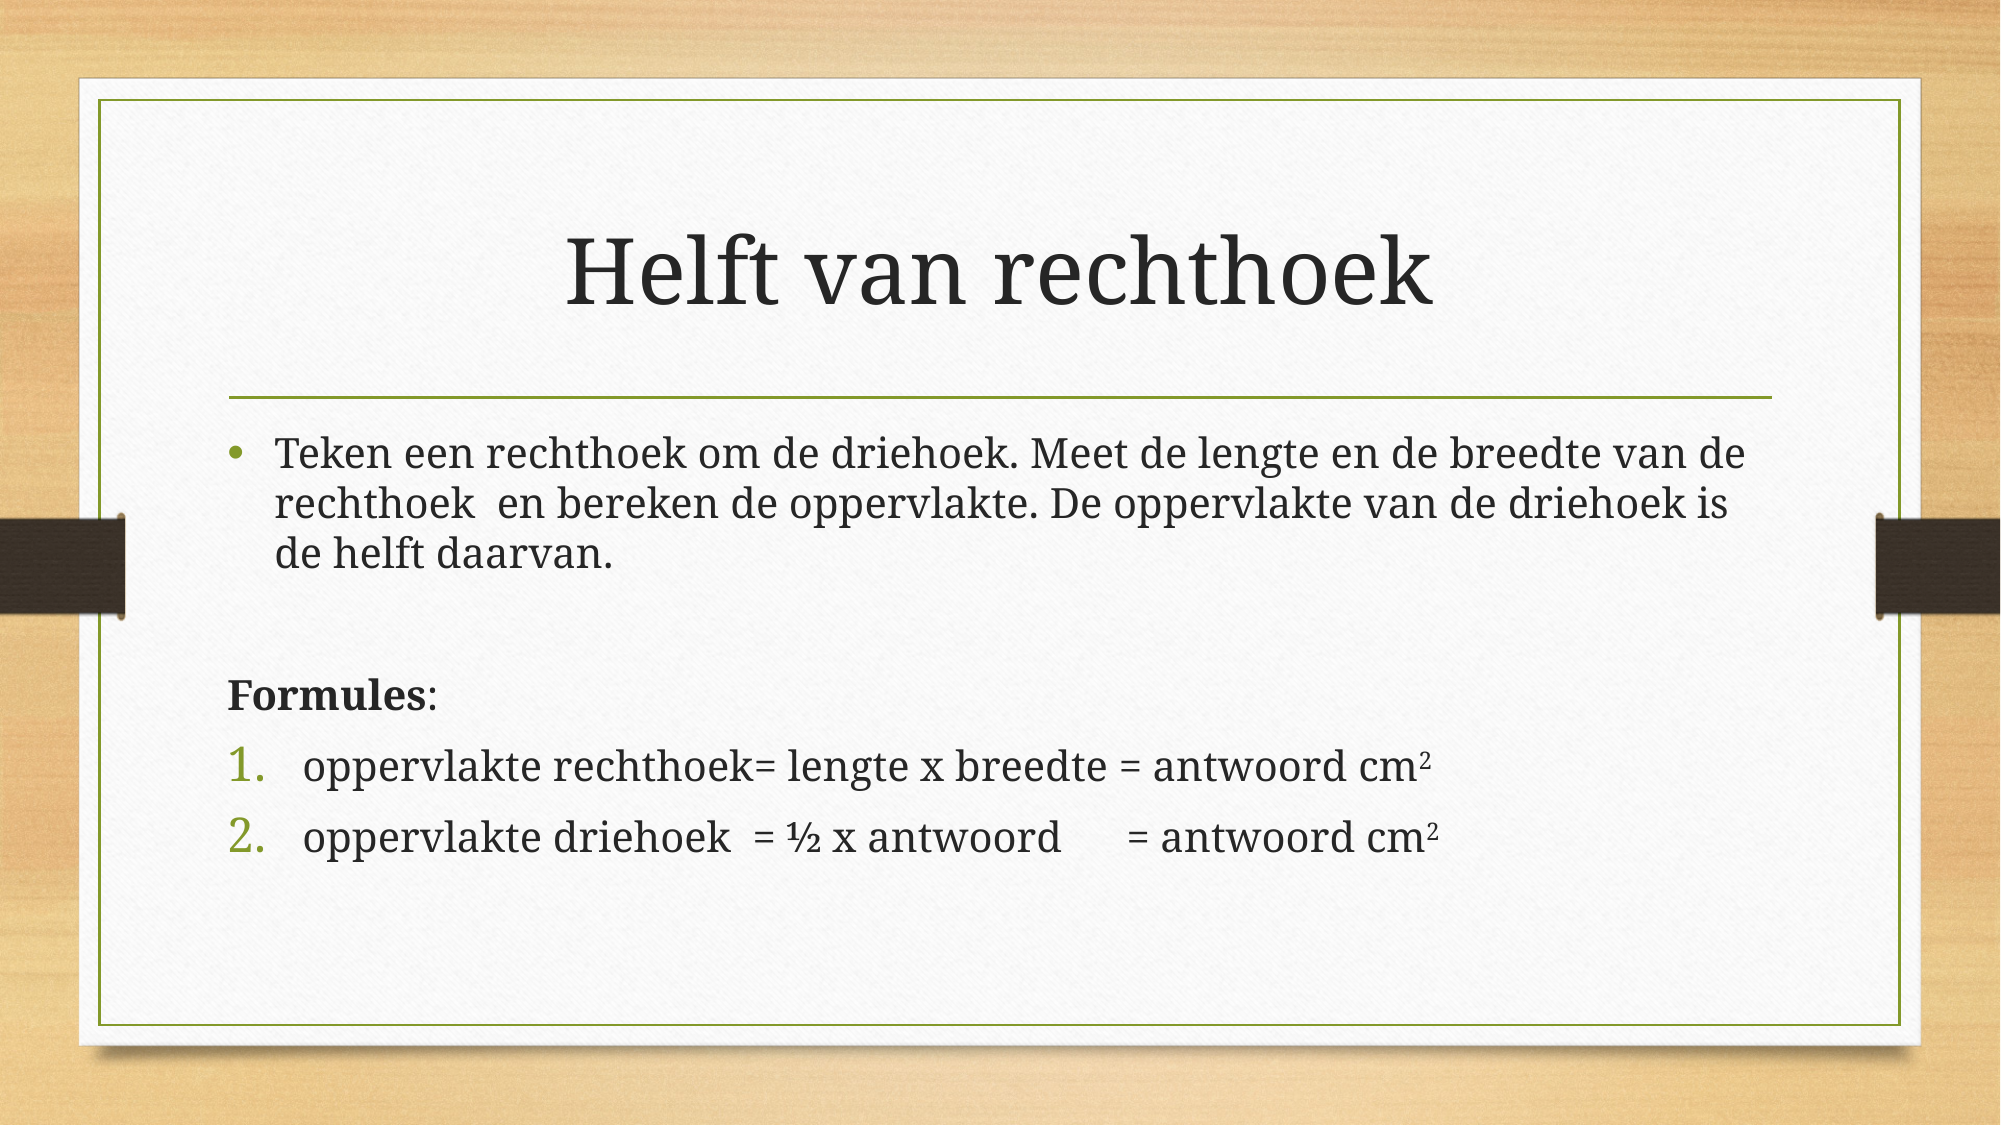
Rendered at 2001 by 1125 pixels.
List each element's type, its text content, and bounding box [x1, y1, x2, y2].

list Teken een rechthoek om de driehoek. Meet de lengte en de breedte van de rechthoek en bereken de oppervlakte. De oppervlakte van de driehoek is de helft daarvan. Formules: oppervlakte rechthoek= lengte x breedte = antwoord cm2 oppervlakte driehoek = ½ x antwoord = antwoord cm2 [212, 419, 1788, 964]
picture [0, 0, 2001, 1125]
title Helft van rechthoek [212, 161, 1788, 375]
